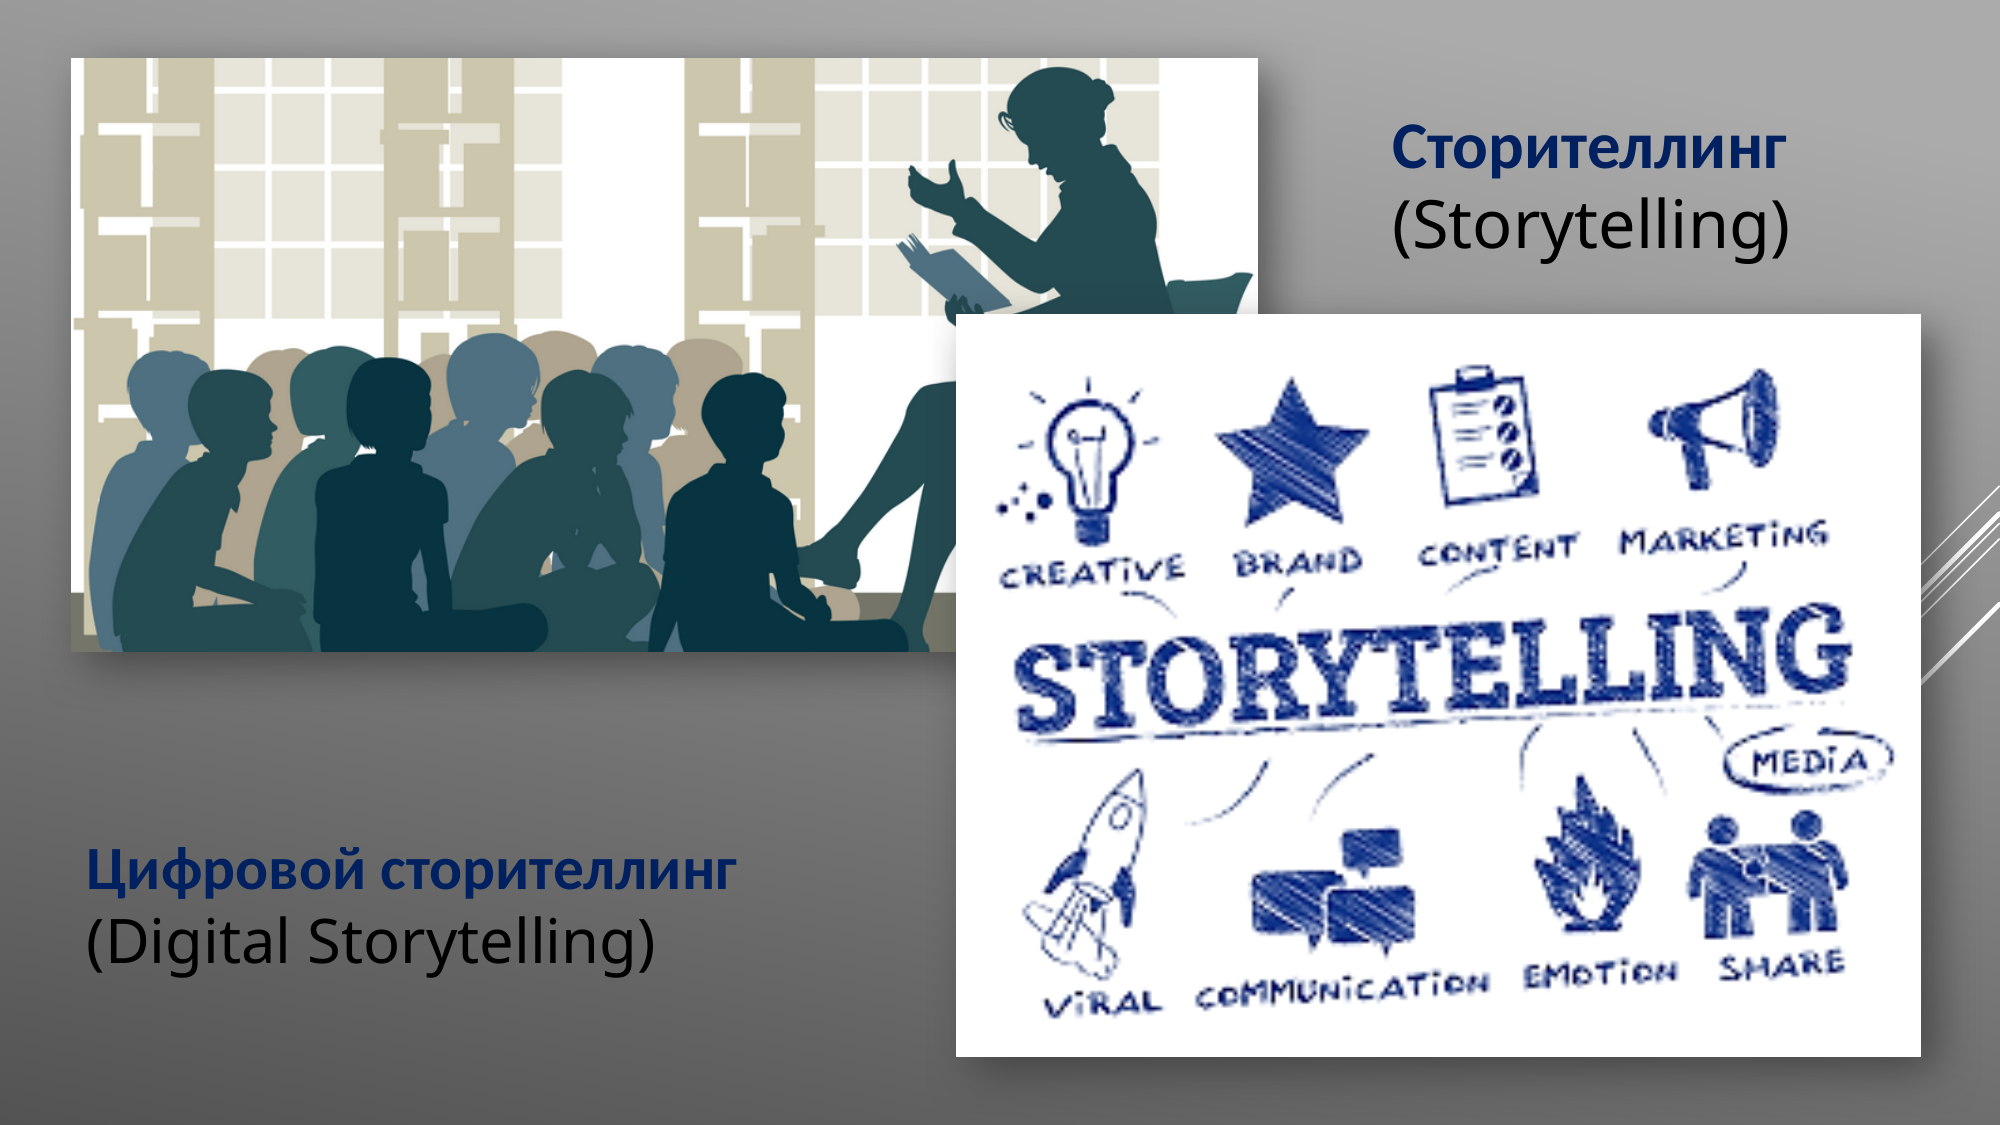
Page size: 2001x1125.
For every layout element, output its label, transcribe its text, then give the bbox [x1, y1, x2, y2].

text_box Сторителлинг (Storytelling) [1377, 94, 1921, 270]
picture [956, 314, 1922, 1058]
title Цифровой сторителлинг (Digital Storytelling) [71, 819, 938, 984]
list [71, 58, 1258, 652]
